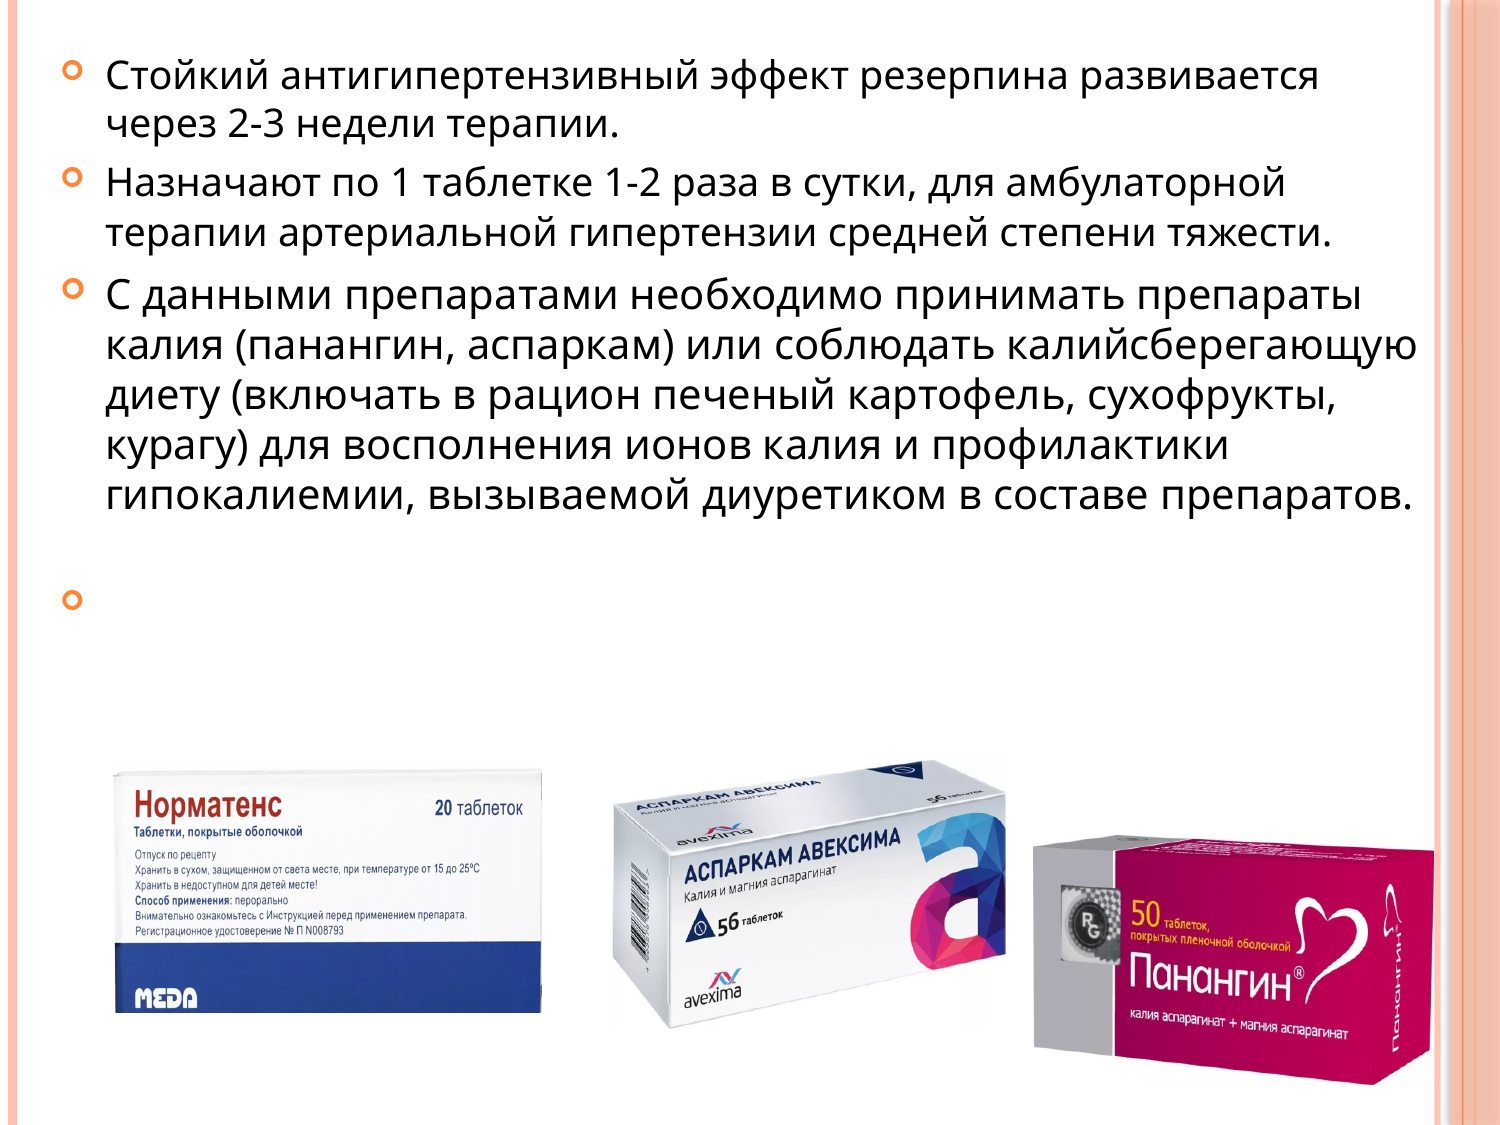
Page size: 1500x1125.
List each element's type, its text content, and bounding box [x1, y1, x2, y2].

picture [611, 756, 1007, 1029]
picture [111, 762, 543, 1013]
picture [1032, 835, 1434, 1086]
list Стойкий антигипертензивный эффект резерпина развивается через 2-3 недели терапии. Назначают по 1 таблетке 1-2 раза в сутки, для амбулаторной терапии артериальной гипертензии средней степени тяжести. С данными препаратами необходимо принимать препараты калия (панангин, аспаркам) или соблюдать калийсберегающую диету (включать в рацион печеный картофель, сухофрукты, курагу) для восполнения ионов калия и профилактики гипокалиемии, вызываемой диуретиком в составе препаратов. [45, 42, 1438, 1125]
